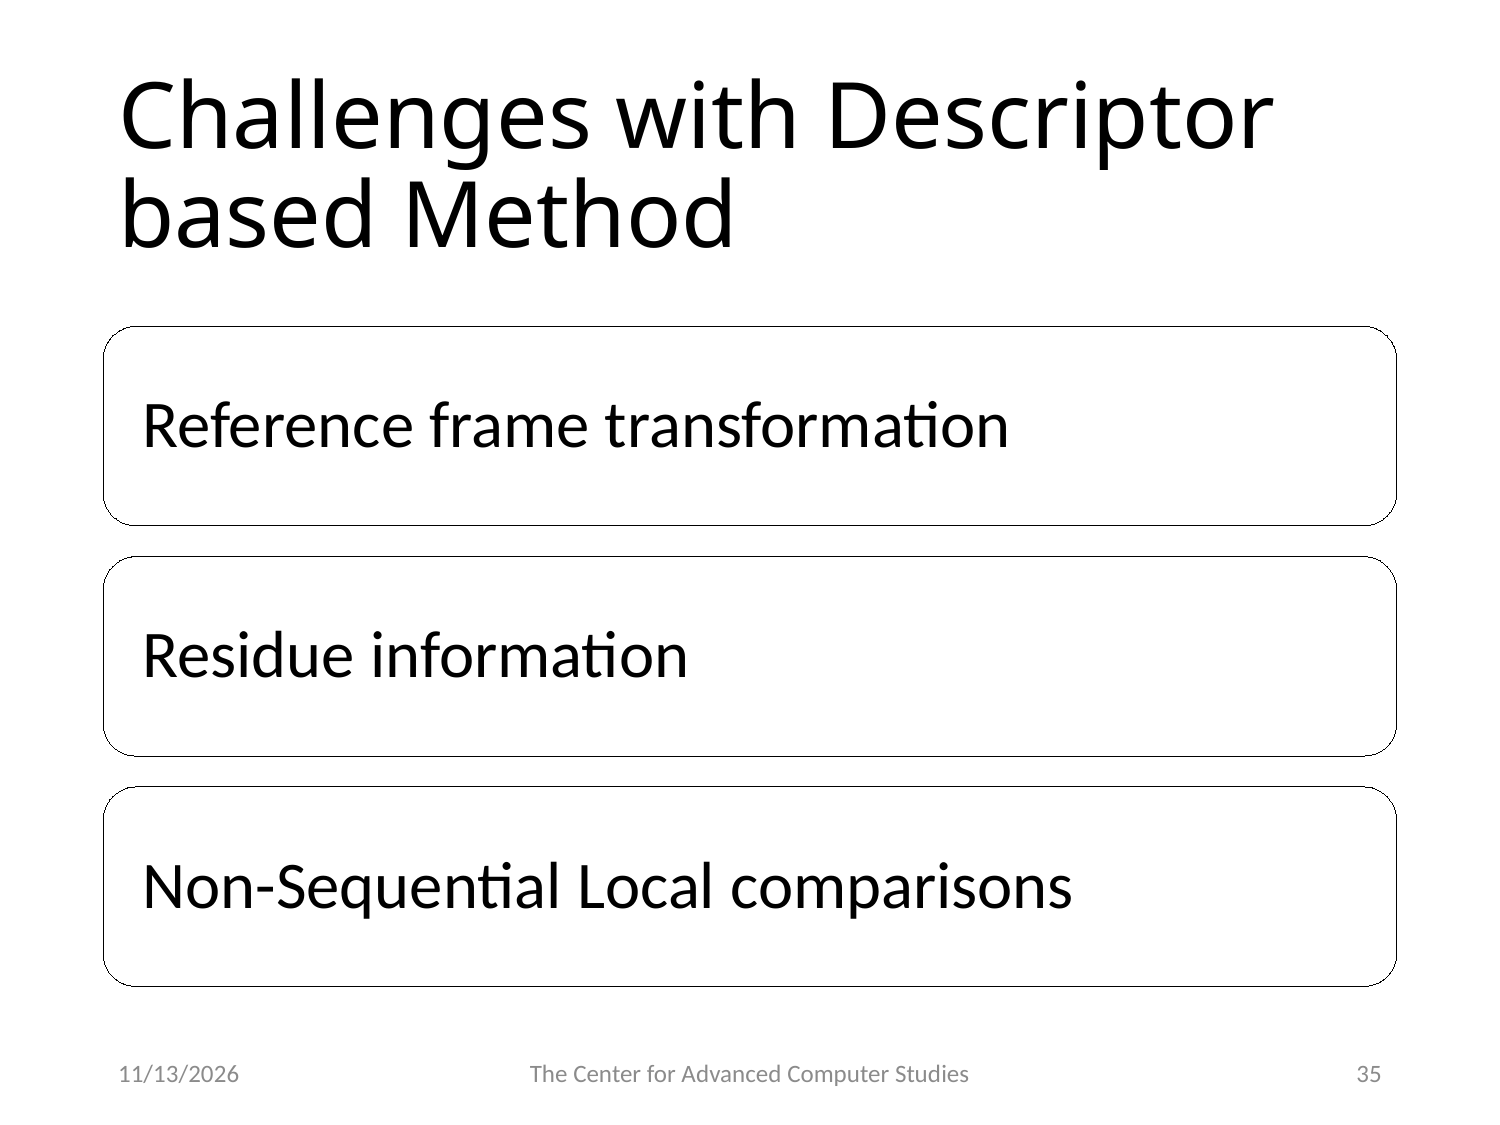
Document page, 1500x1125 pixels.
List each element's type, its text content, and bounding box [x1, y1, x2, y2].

footer The Center for Advanced Computer Studies [496, 1042, 1004, 1103]
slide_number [103, 1042, 441, 1103]
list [103, 299, 1397, 1014]
slide_number 35 [1059, 1042, 1397, 1103]
title Challenges with Descriptor based Method [103, 59, 1397, 278]
